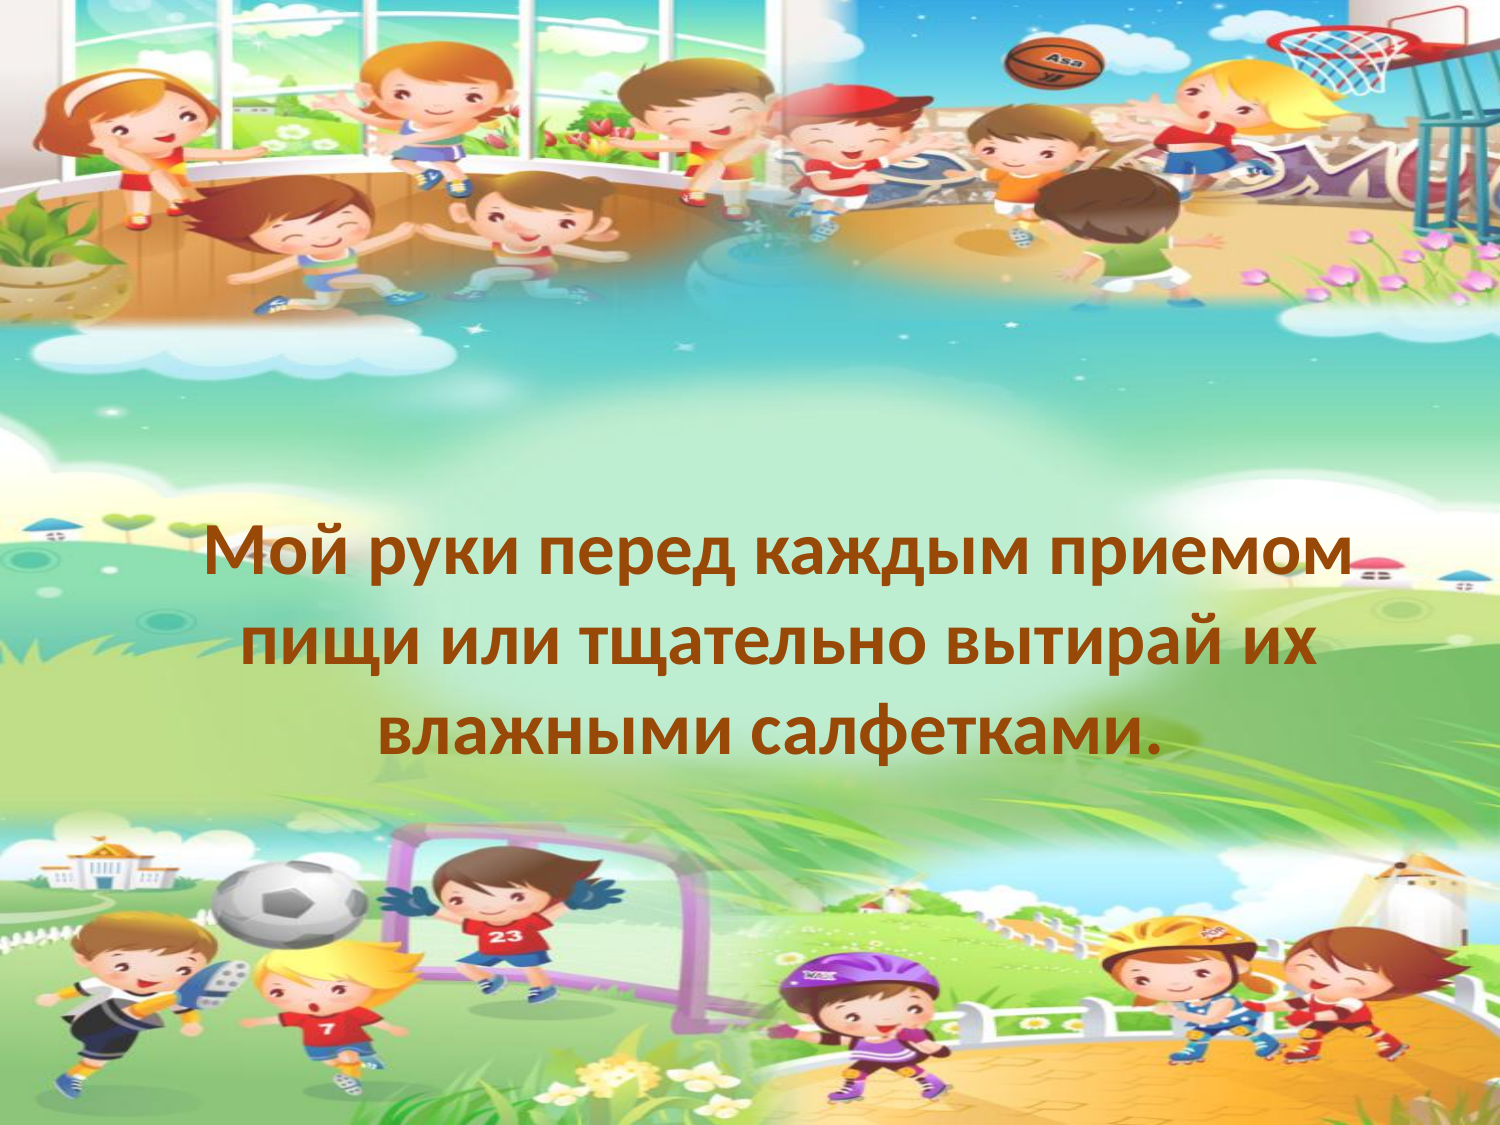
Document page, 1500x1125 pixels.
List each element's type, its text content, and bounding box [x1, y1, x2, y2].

picture [0, 0, 1500, 1125]
text_box Мой руки перед каждым приемом пищи или тщательно вытирай их влажными салфетками. [117, 492, 1442, 777]
